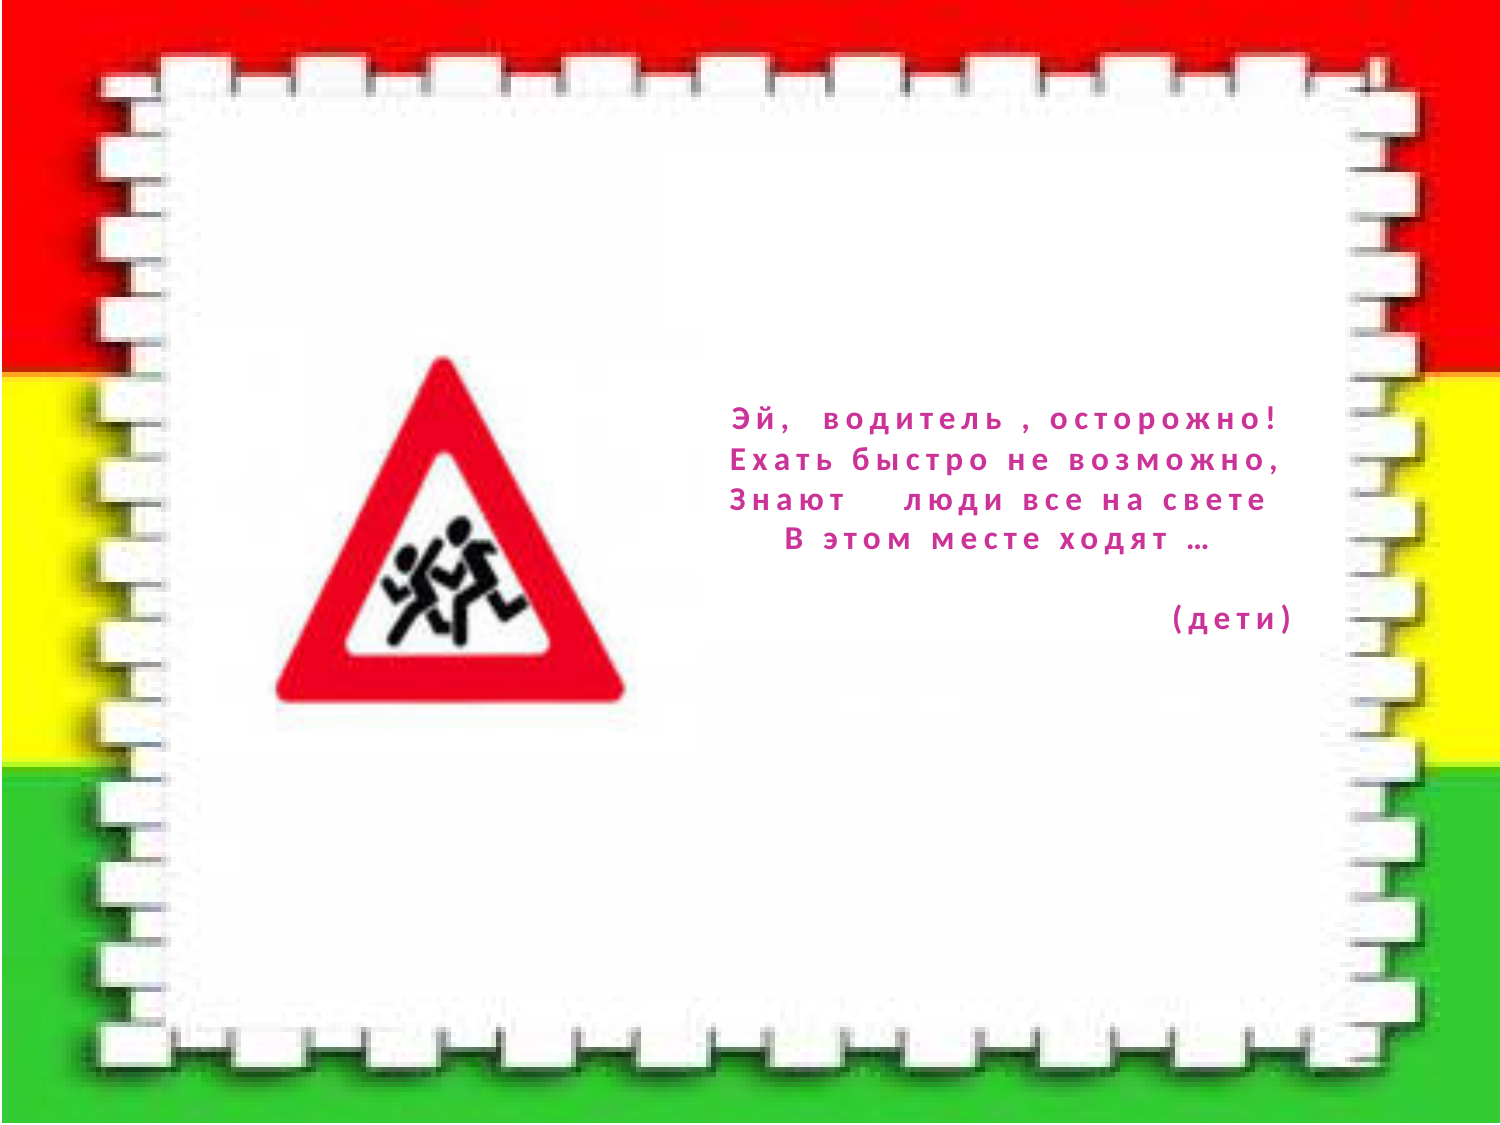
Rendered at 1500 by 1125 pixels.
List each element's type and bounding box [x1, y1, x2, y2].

picture [194, 326, 700, 752]
list [2, 0, 1500, 1124]
